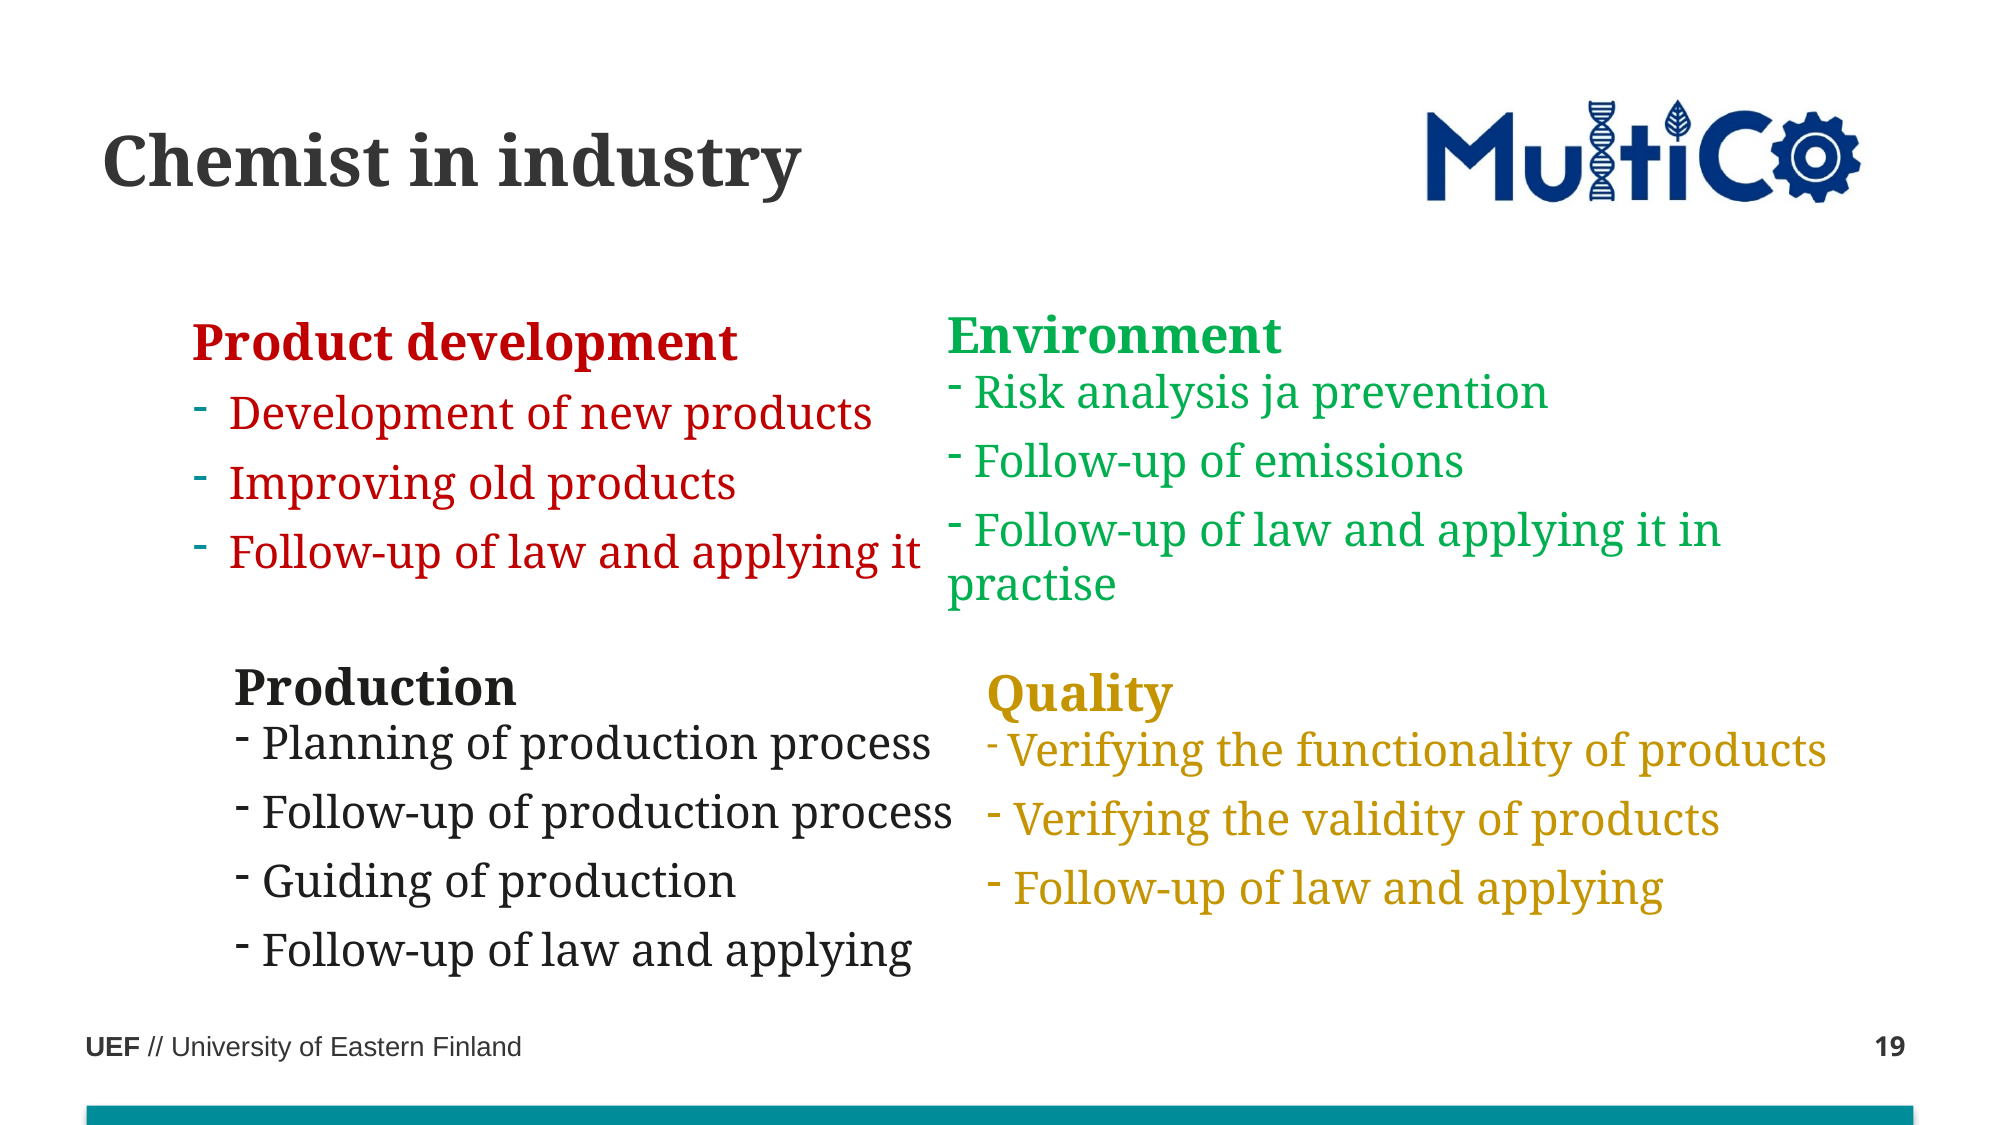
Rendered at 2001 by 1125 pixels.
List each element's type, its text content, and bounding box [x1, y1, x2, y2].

slide_number 19 [1826, 1026, 1906, 1068]
text_box Quality Verifying the functionality of products Verifying the validity of products Follow-up of law and applying [971, 653, 1851, 921]
title Chemist in industry [86, 107, 1914, 274]
list Product development Development of new products Improving old products Follow-up of law and applying it [177, 302, 1142, 956]
picture [1410, 78, 1877, 224]
text_box Environment Risk analysis ja prevention Follow-up of emissions Follow-up of law and applying it in practise [932, 295, 1900, 617]
text_box Production Planning of production process Follow-up of production process Guiding of production Follow-up of law and applying [220, 647, 1029, 984]
